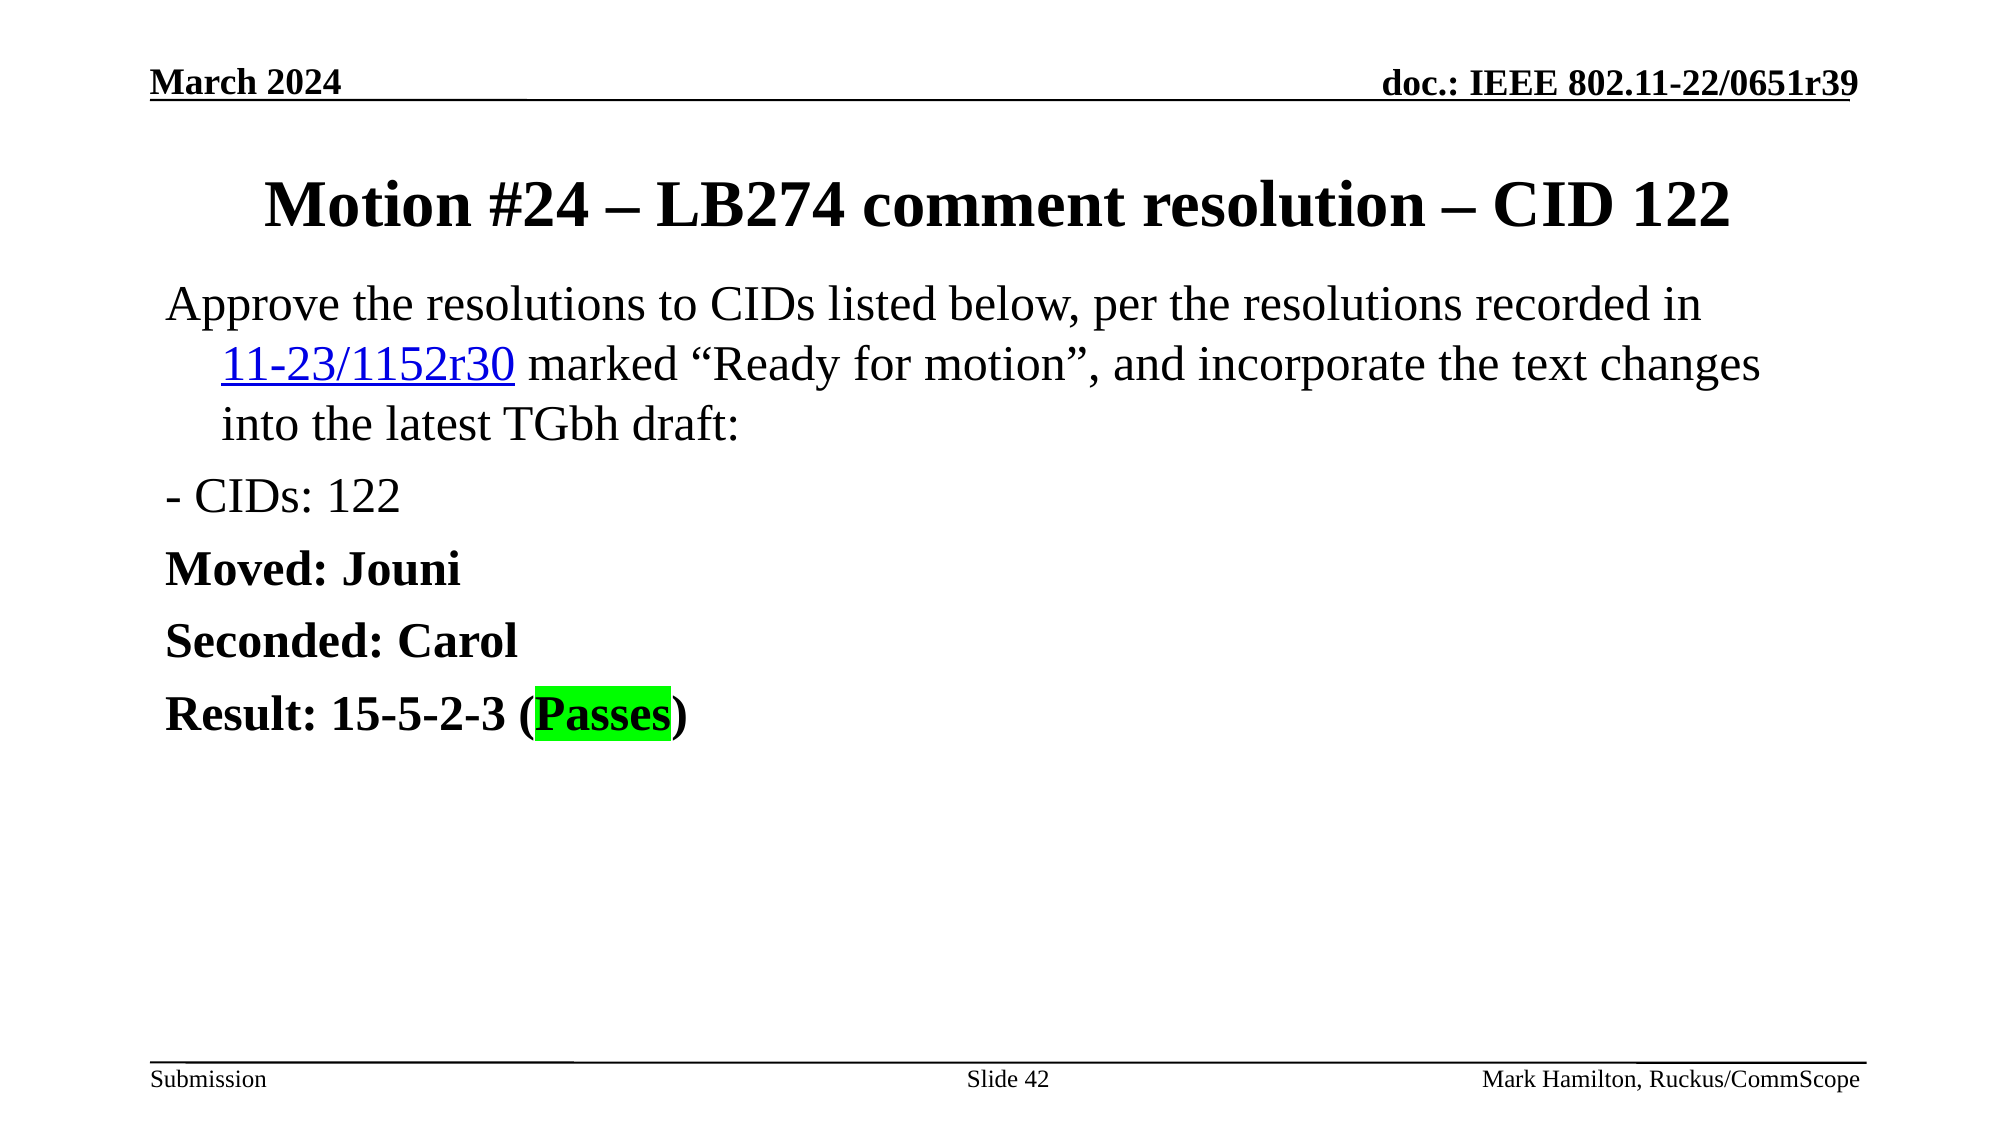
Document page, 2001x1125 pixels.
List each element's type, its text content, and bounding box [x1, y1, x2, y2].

list Approve the resolutions to CIDs listed below, per the resolutions recorded in 11-23/1152r30 marked “Ready for motion”, and incorporate the text changes into the latest TGbh draft: - CIDs: 122 Moved: Jouni Seconded: Carol Result: 15-5-2-3 (Passes) [149, 262, 1850, 1050]
slide_number Slide 42 [950, 1061, 1067, 1123]
title Motion #24 – LB274 comment resolution – CID 122 [149, 112, 1850, 262]
